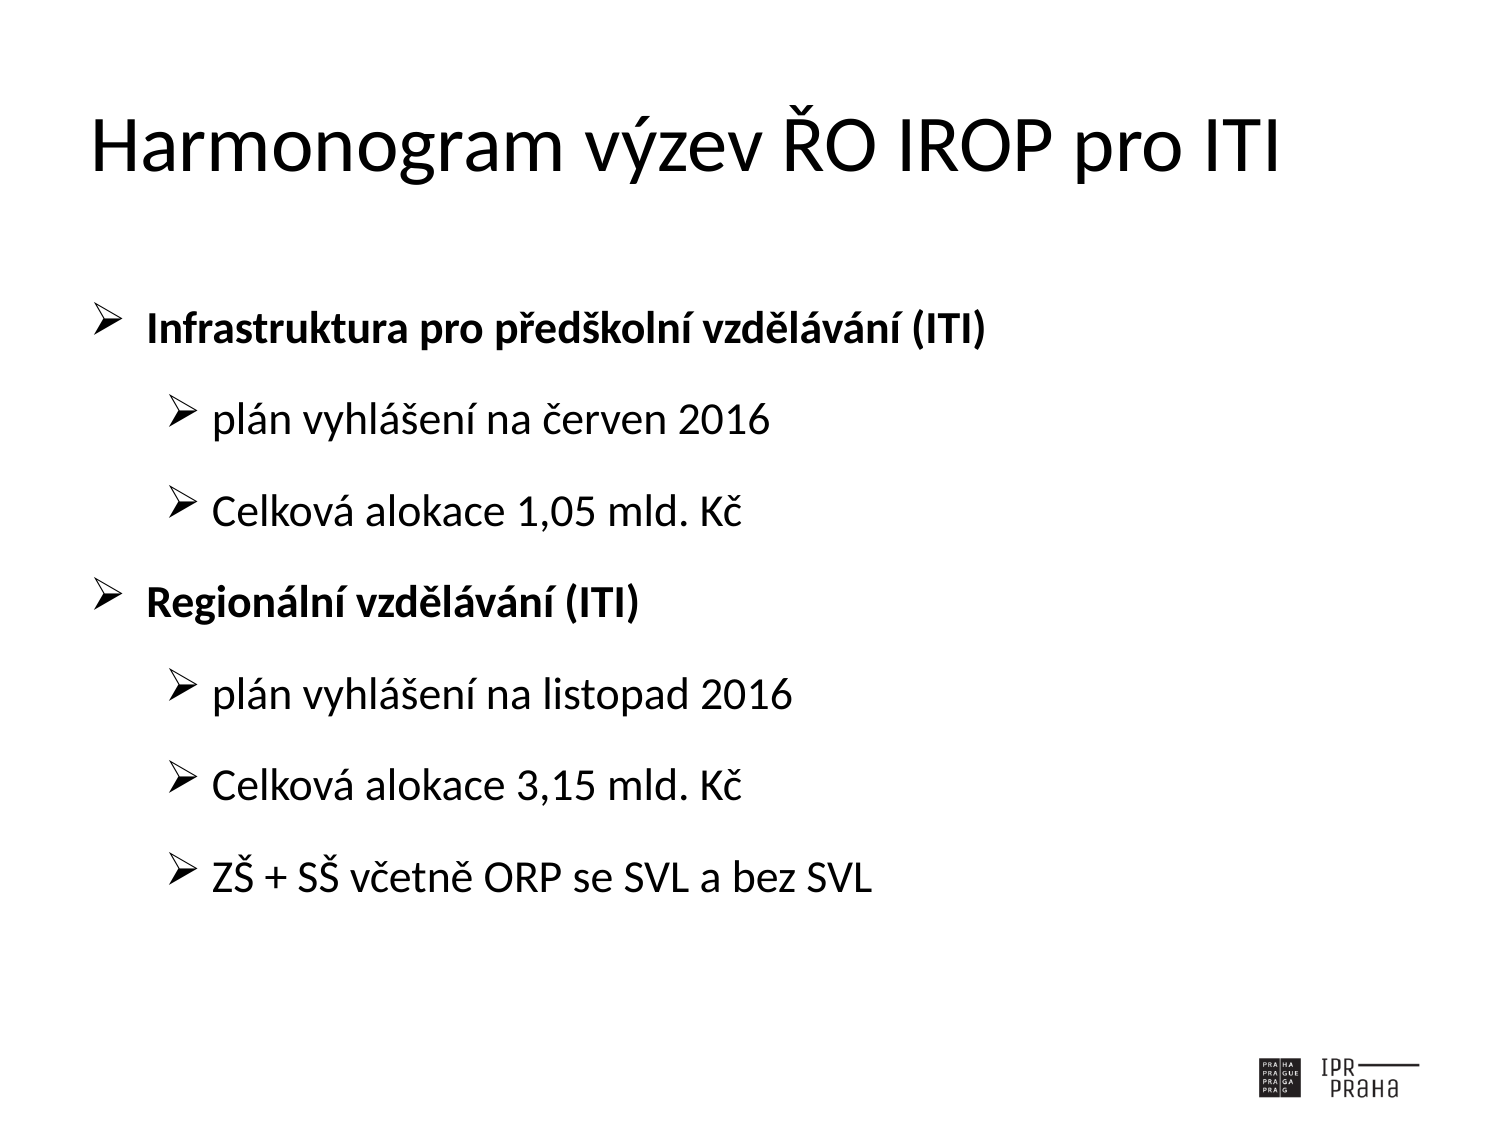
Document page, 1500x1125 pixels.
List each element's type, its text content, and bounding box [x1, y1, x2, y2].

picture [1253, 1046, 1423, 1108]
title Harmonogram výzev ŘO IROP pro ITI [75, 45, 1425, 233]
list Infrastruktura pro předškolní vzdělávání (ITI) plán vyhlášení na červen 2016 Celková alokace 1,05 mld. Kč Regionální vzdělávání (ITI) plán vyhlášení na listopad 2016 Celková alokace 3,15 mld. Kč ZŠ + SŠ včetně ORP se SVL a bez SVL [75, 262, 1425, 1005]
